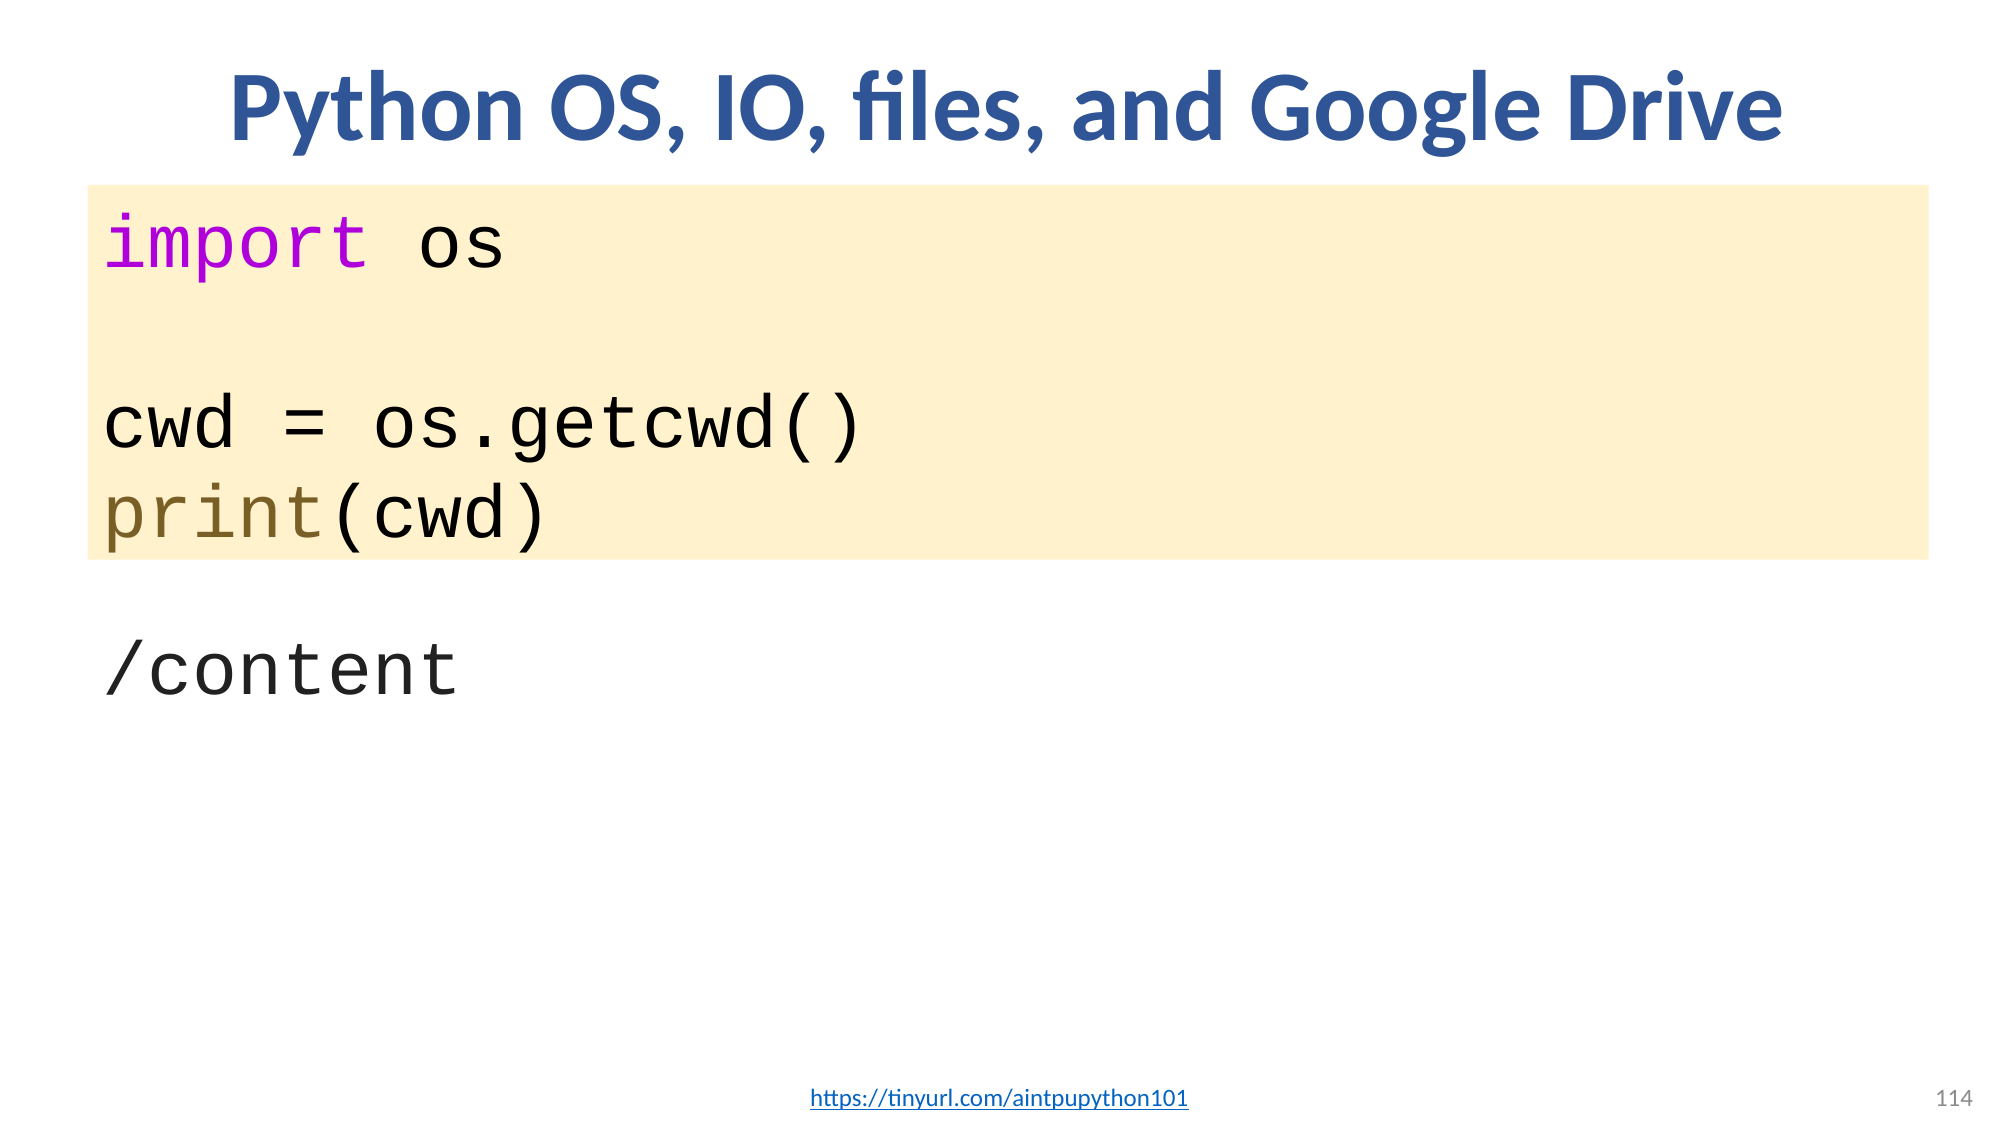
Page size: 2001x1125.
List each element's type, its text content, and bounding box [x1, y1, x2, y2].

text_box /content [87, 612, 1089, 718]
slide_number 114 [1830, 1076, 1989, 1116]
title Python OS, IO, files, and Google Drive [87, 22, 1929, 179]
text_box https://tinyurl.com/aintpupython101 [795, 1074, 1204, 1120]
text_box import os cwd = os.getcwd() print(cwd) [87, 184, 1929, 560]
